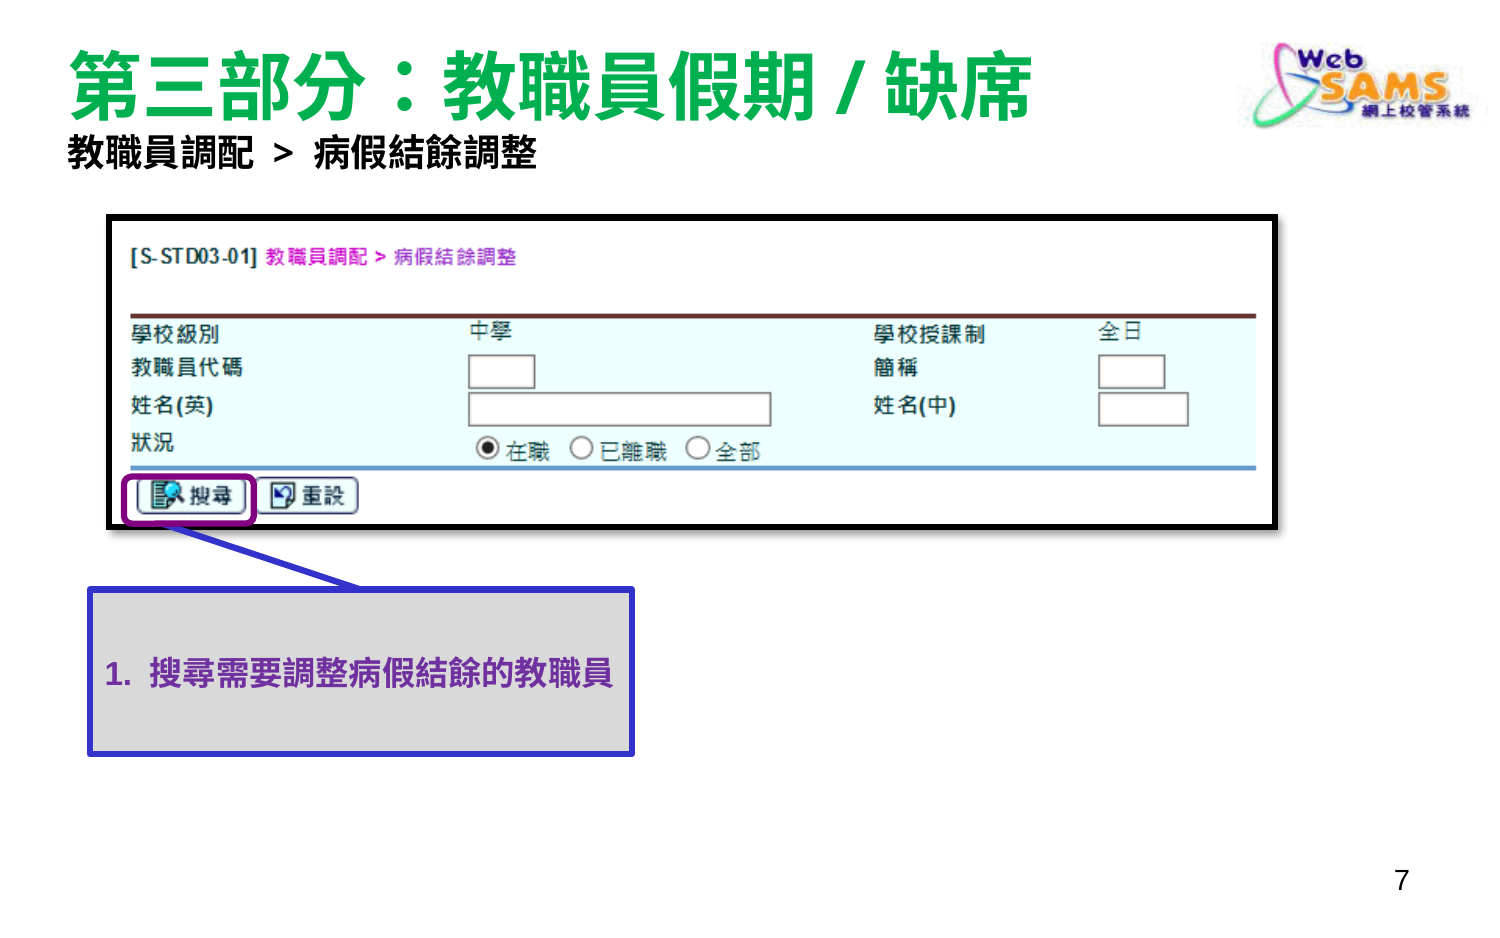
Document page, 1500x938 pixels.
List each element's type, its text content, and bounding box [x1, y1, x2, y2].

picture [111, 220, 1272, 524]
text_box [161, 523, 362, 590]
picture [1237, 1, 1500, 142]
slide_number 7 [1074, 853, 1425, 919]
text_box 1. 搜尋需要調整病假結餘的教職員 [89, 589, 632, 755]
text_box 第三部分：教職員假期/缺席 教職員調配 > 病假結餘調整 [53, 31, 1057, 182]
